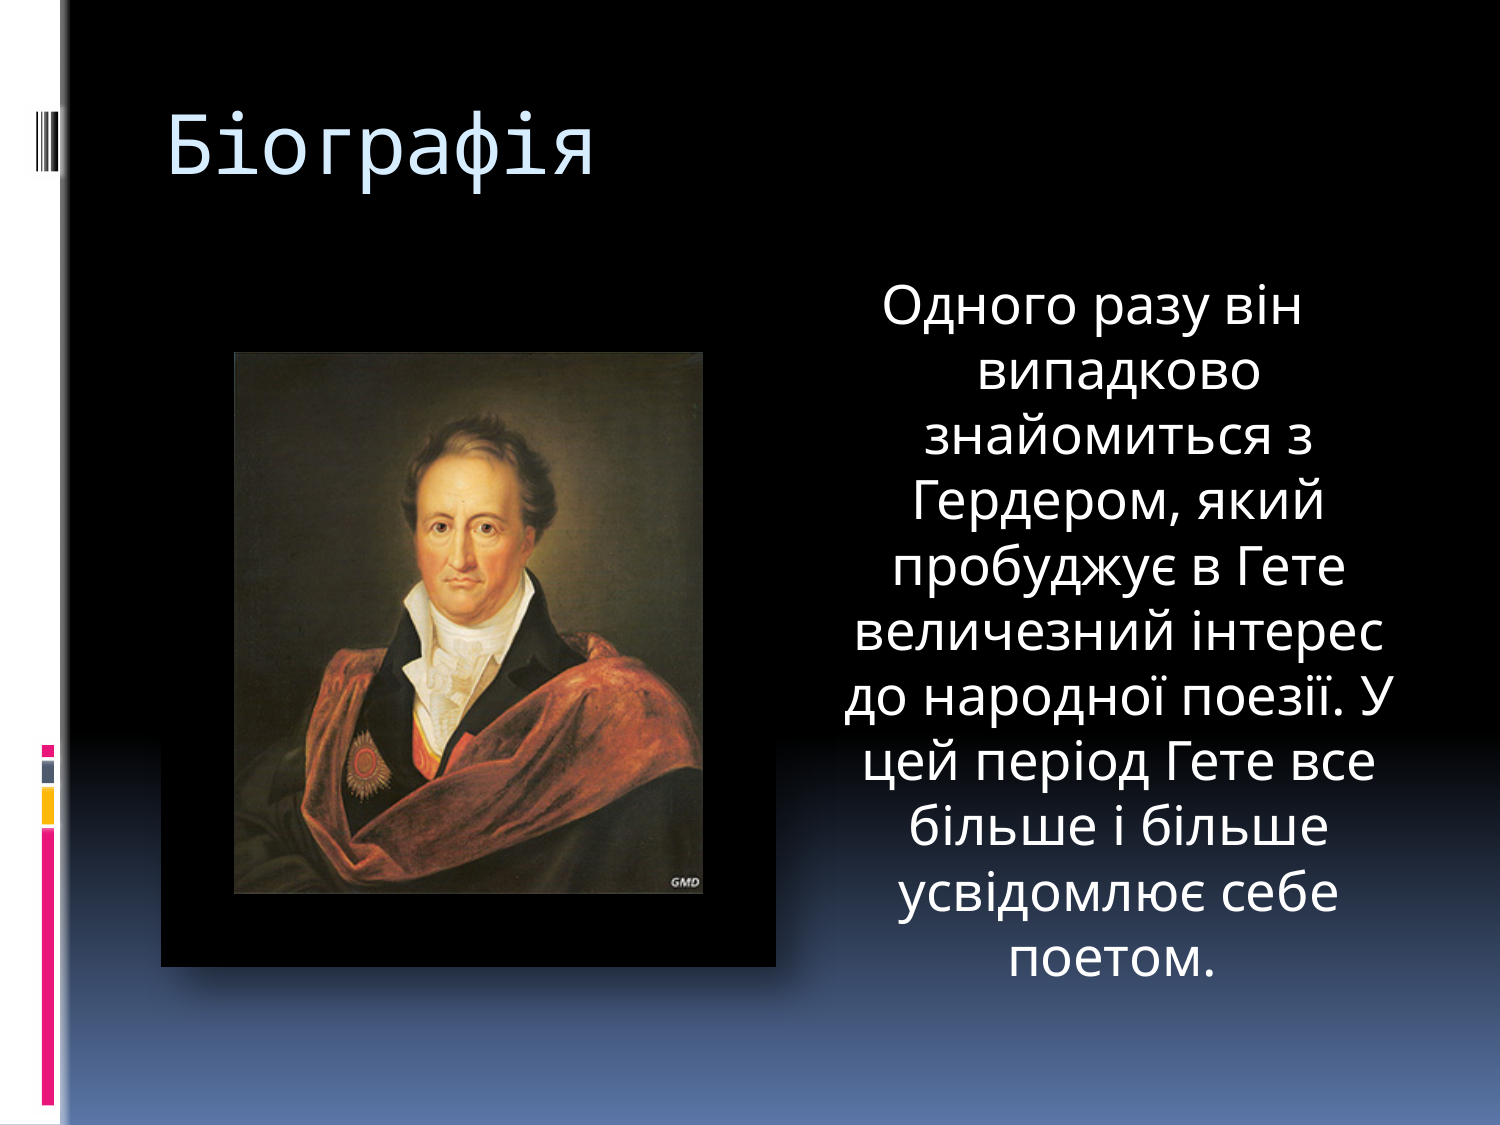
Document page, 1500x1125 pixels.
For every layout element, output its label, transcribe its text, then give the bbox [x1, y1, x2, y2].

picture [233, 351, 704, 895]
list Одного разу він випадково знайомиться з Гердером, який пробуджує в Гете величезний інтерес до народної поезії. У цей період Гете все більше і більше усвідомлює себе поетом. [750, 262, 1425, 1005]
title Біографія [150, 83, 1425, 234]
